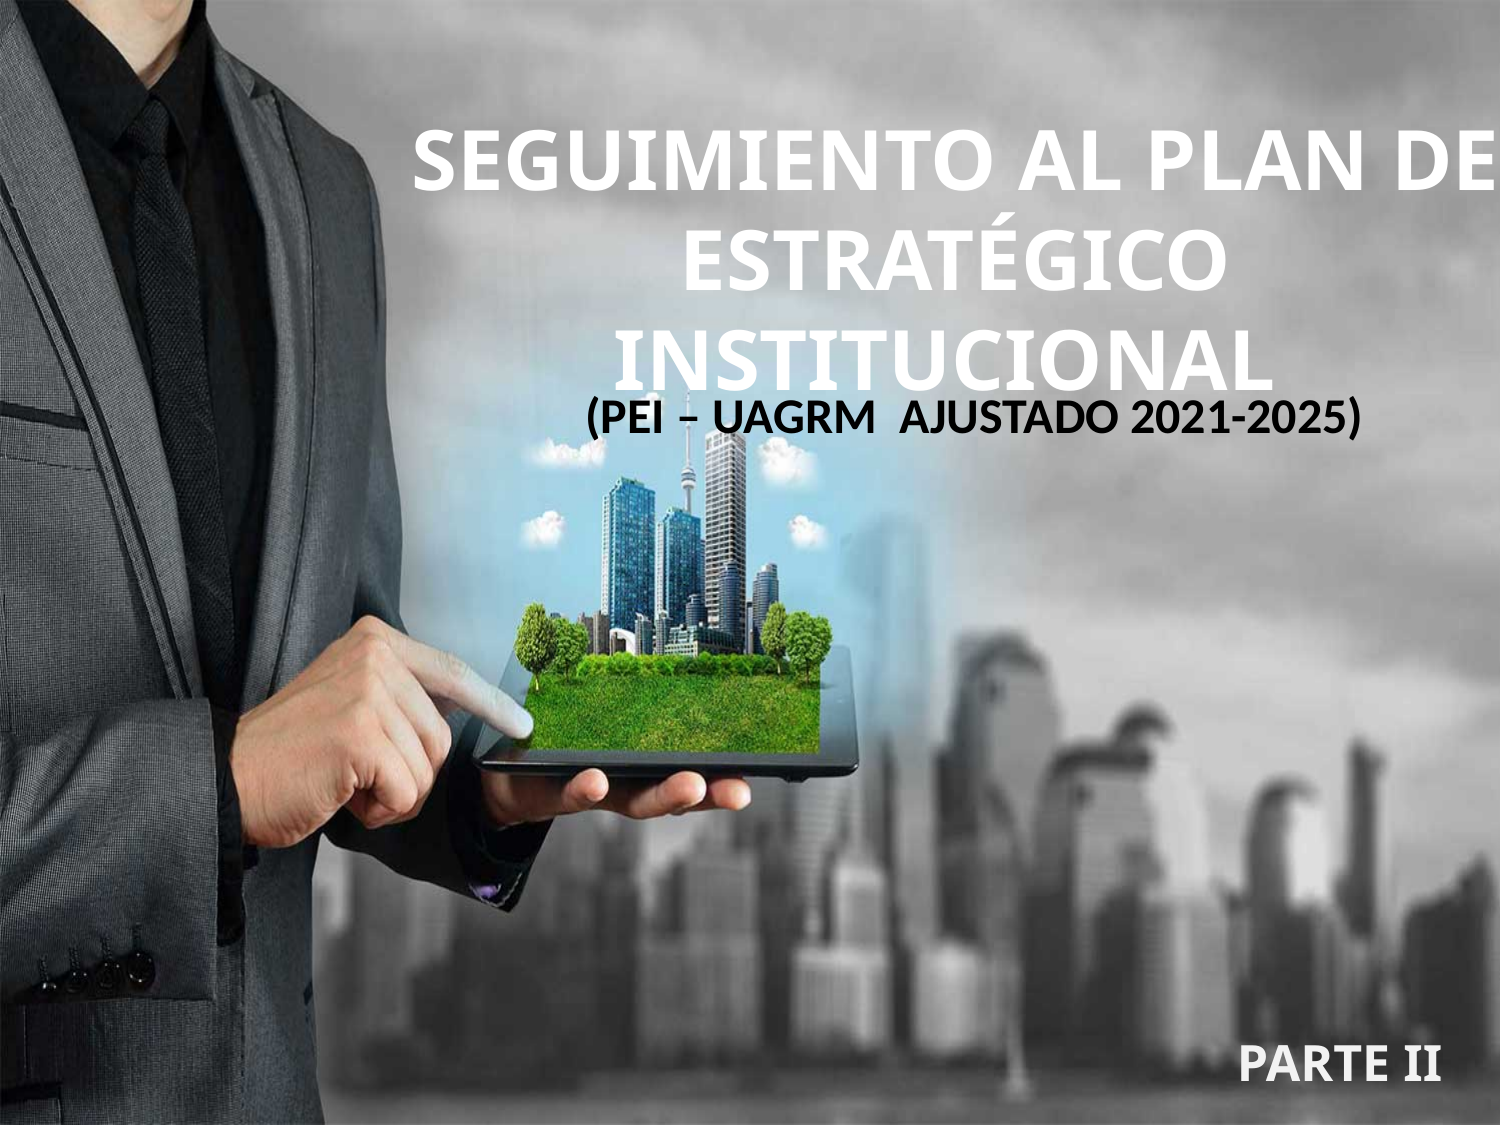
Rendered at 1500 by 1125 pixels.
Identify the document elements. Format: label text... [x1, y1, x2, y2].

picture [1164, 141, 1180, 148]
picture [950, 140, 976, 148]
text_box PARTE II [986, 1023, 1500, 1099]
picture [0, 0, 1500, 1125]
picture [1411, 141, 1432, 148]
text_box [371, 148, 1500, 452]
